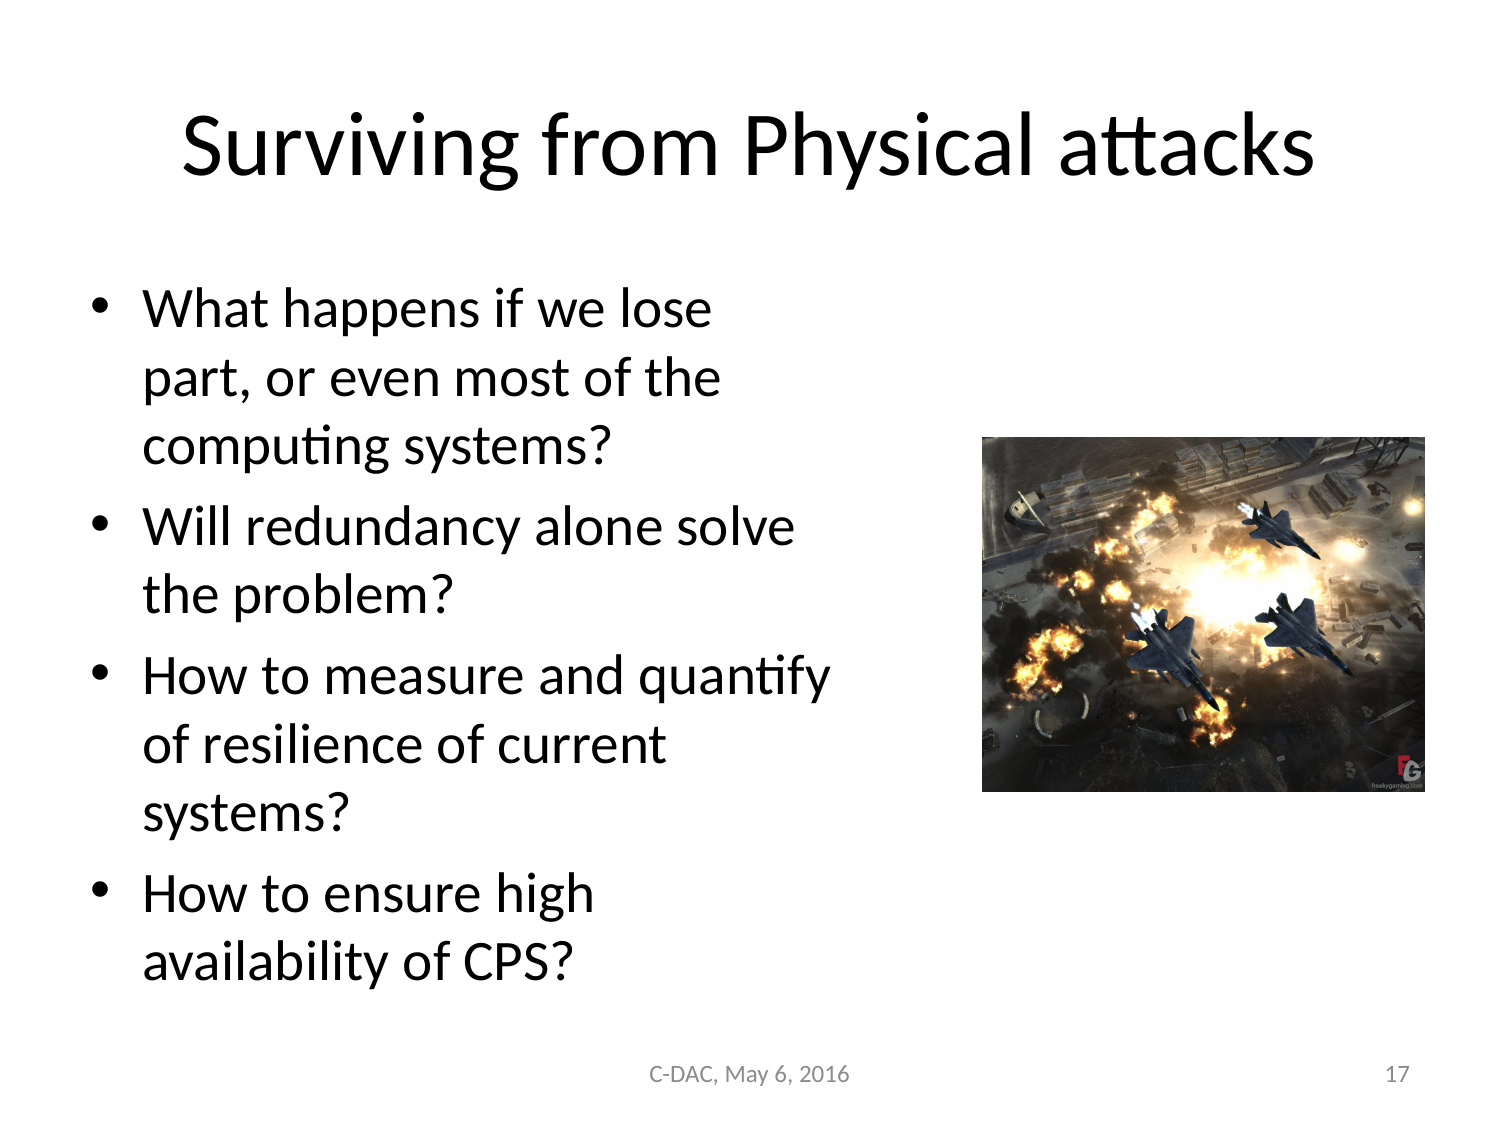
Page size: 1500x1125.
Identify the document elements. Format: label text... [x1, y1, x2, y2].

list What happens if we lose part, or even most of the computing systems? Will redundancy alone solve the problem? How to measure and quantify of resilience of current systems? How to ensure high availability of CPS? [75, 262, 852, 1005]
slide_number 17 [1074, 1042, 1425, 1103]
picture [981, 437, 1426, 792]
footer C-DAC, May 6, 2016 [512, 1042, 988, 1103]
title Surviving from Physical attacks [75, 45, 1425, 233]
